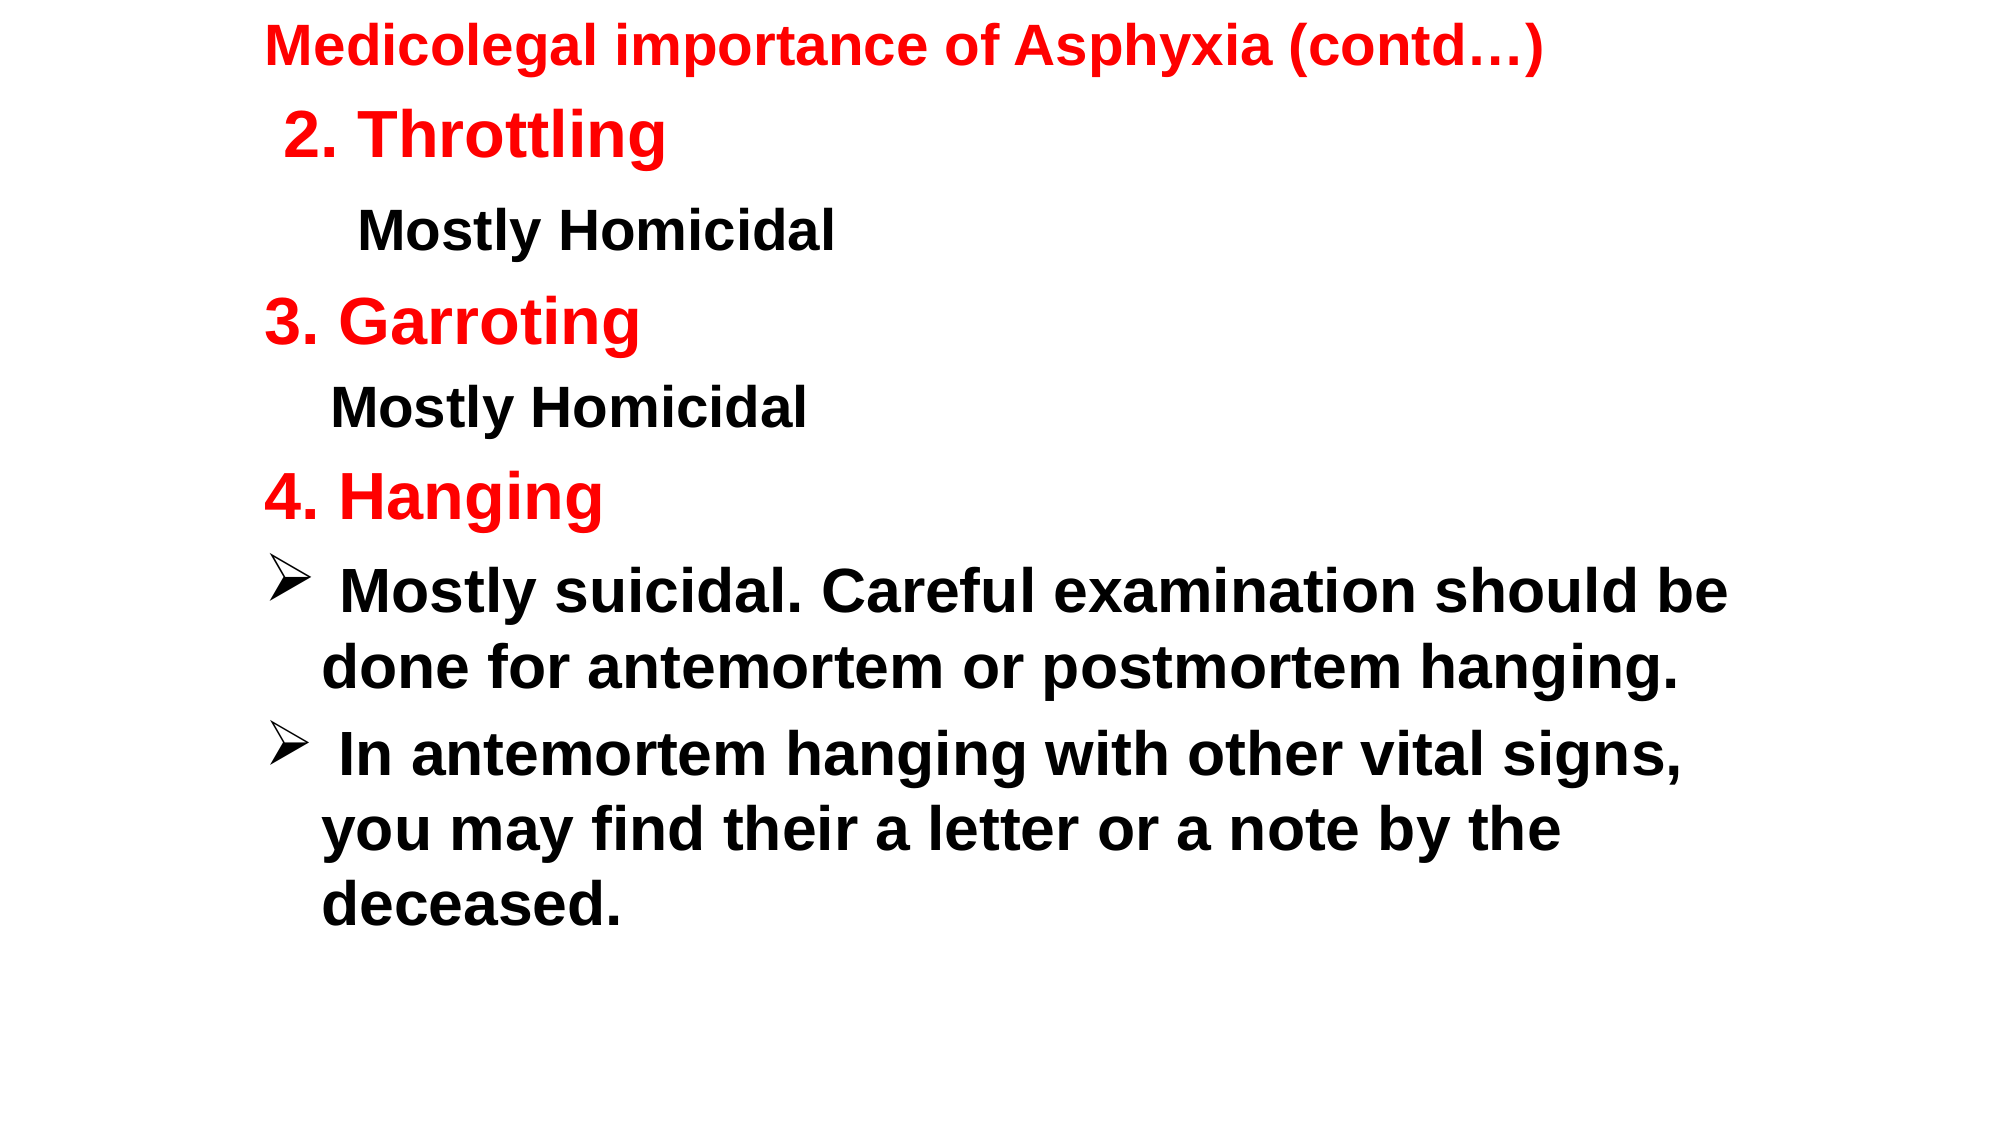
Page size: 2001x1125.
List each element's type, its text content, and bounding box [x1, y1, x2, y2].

list Medicolegal importance of Asphyxia (contd…) 2. Throttling Mostly Homicidal 3. Garroting Mostly Homicidal 4. Hanging Mostly suicidal. Careful examination should be done for antemortem or postmortem hanging. In antemortem hanging with other vital signs, you may find their a letter or a note by the deceased. [249, 0, 1750, 1125]
